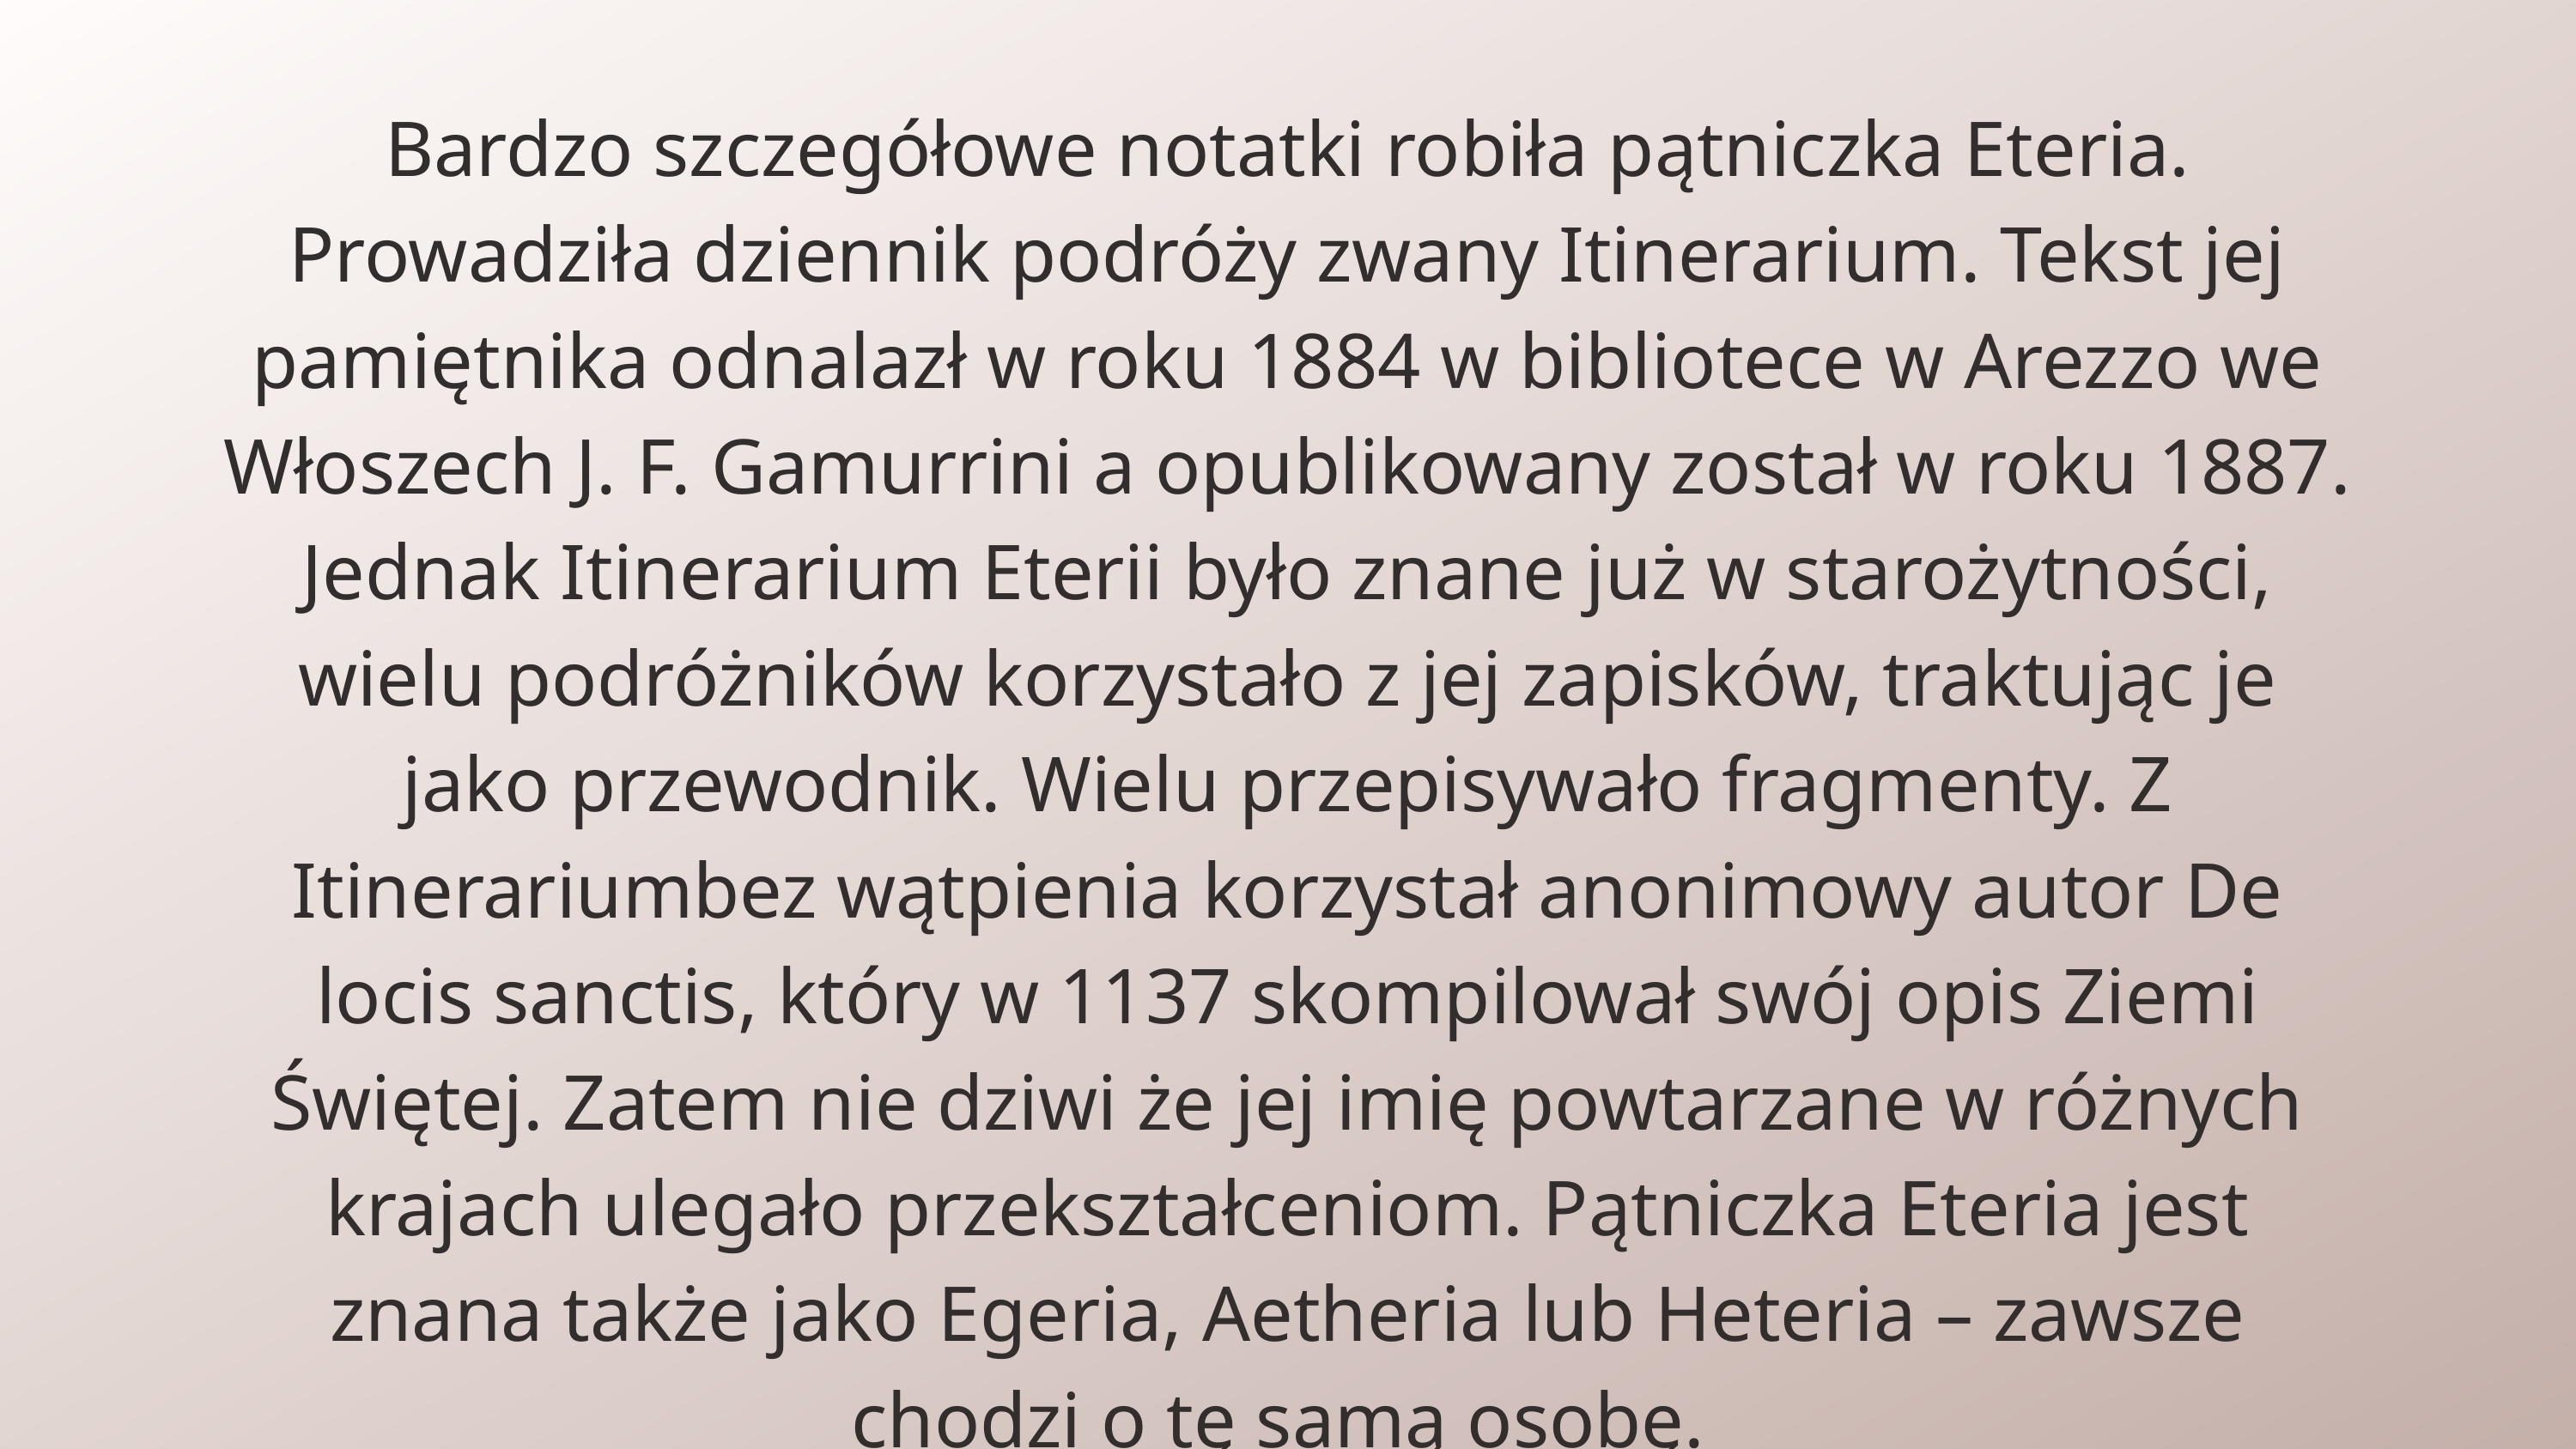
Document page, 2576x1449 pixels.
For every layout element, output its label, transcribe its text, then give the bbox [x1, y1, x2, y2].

text_box Bardzo szczegółowe notatki robiła pątniczka Eteria. Prowadziła dziennik podróży zwany Itinerarium. Tekst jej pamiętnika odnalazł w roku 1884 w bibliotece w Arezzo we Włoszech J. F. Gamurrini a opublikowany został w roku 1887. Jednak Itinerarium Eterii było znane już w starożytności, wielu podróżników korzystało z jej zapisków, traktując je jako przewodnik. Wielu przepisywało fragmenty. Z Itinerariumbez wątpienia korzystał anonimowy autor De locis sanctis, który w 1137 skompilował swój opis Ziemi Świętej. Zatem nie dziwi że jej imię powtarzane w różnych krajach ulegało przekształceniom. Pątniczka Eteria jest znana także jako Egeria, Aetheria lub Heteria – zawsze chodzi o tę samą osobę. [216, 85, 2360, 1449]
text_box [0, 0, 2576, 1449]
